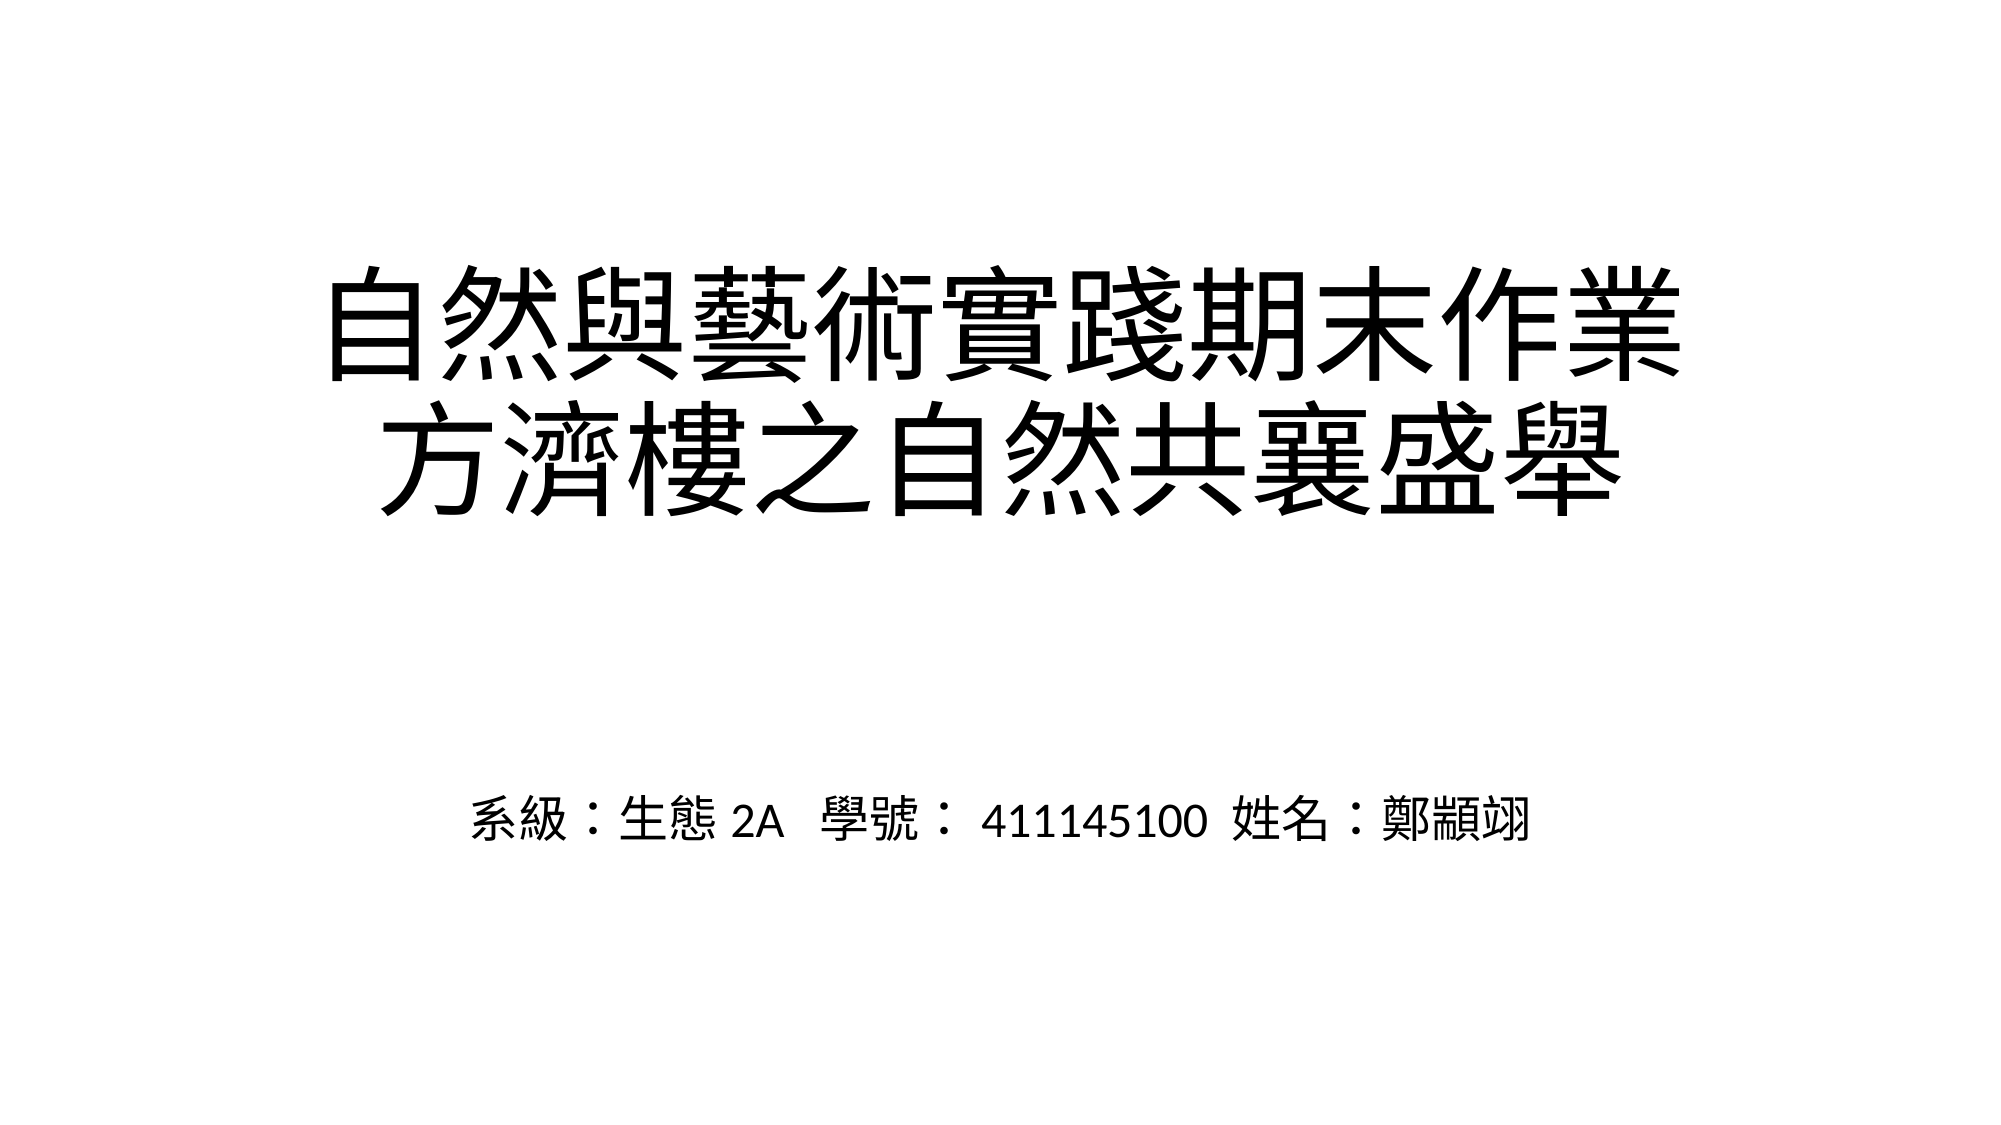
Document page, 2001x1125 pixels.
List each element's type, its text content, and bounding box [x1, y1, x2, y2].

title 自然與藝術實踐期末作業 方濟樓之自然共襄盛舉 [249, 84, 1750, 542]
subtitle 系級：生態2A 學號：411145100 姓名：鄭顓翊 [249, 786, 1750, 1058]
